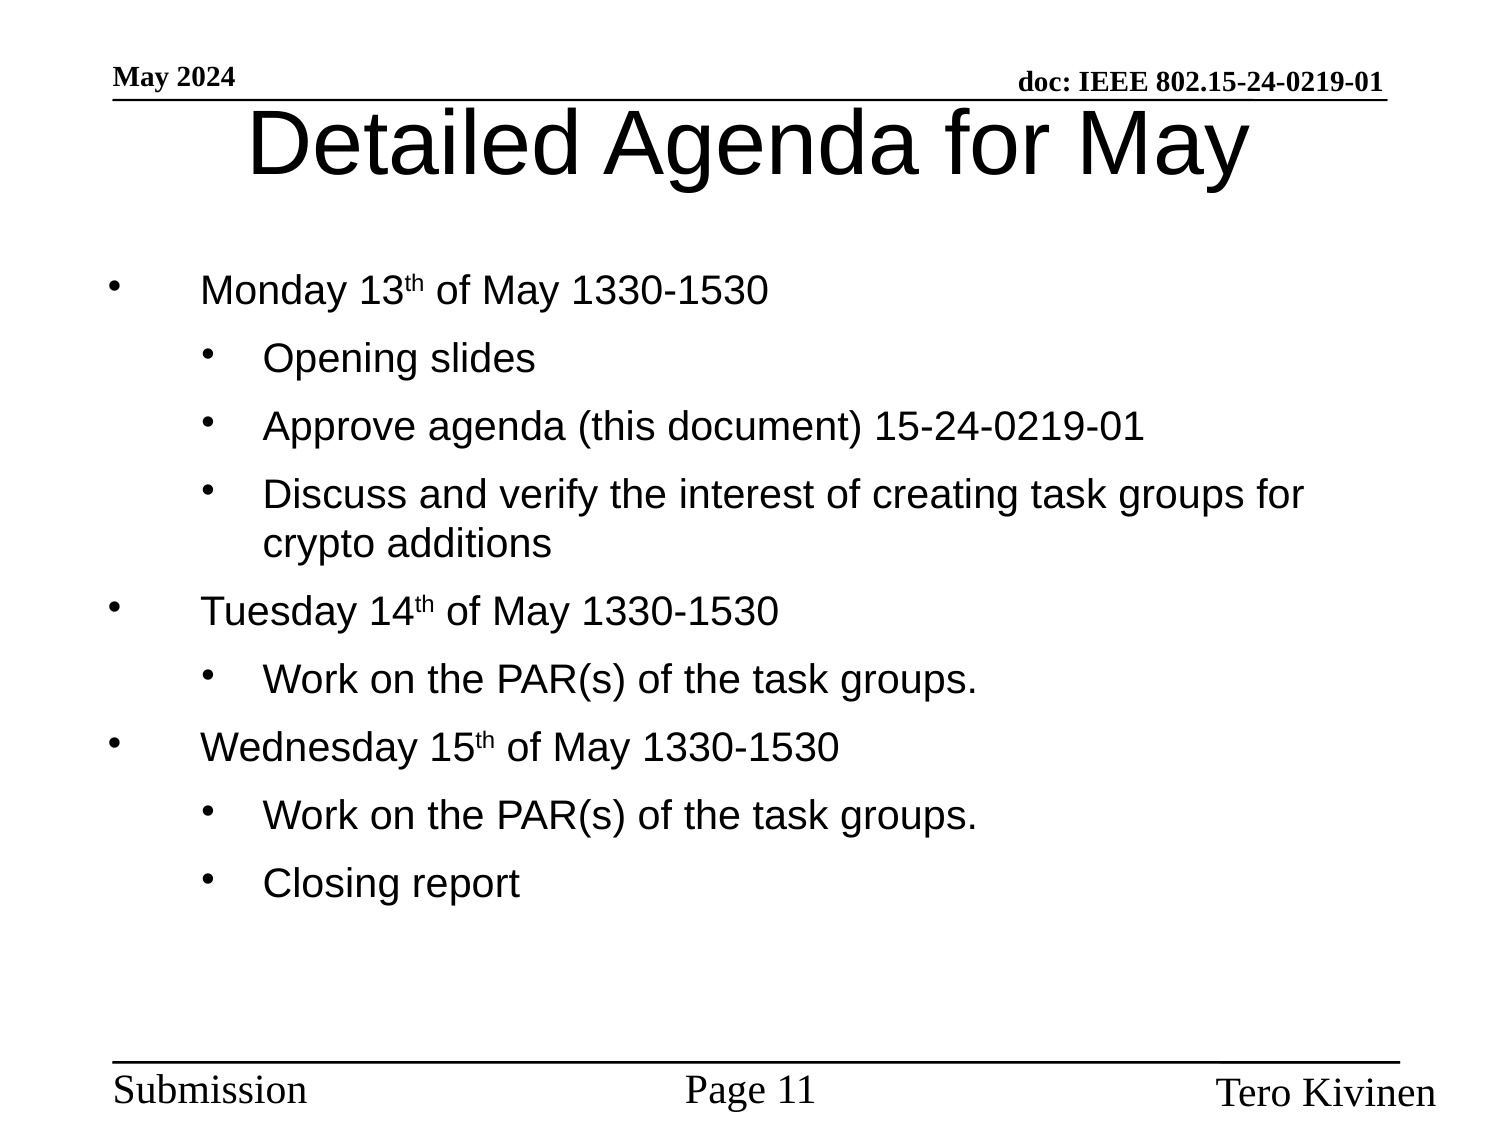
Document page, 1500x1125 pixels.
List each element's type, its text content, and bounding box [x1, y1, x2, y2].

text_box Monday 13th of May 1330-1530 Opening slides Approve agenda (this document) 15-24-0219-01 Discuss and verify the interest of creating task groups for crypto additions Tuesday 14th of May 1330-1530 Work on the PAR(s) of the task groups. Wednesday 15th of May 1330-1530 Work on the PAR(s) of the task groups. Closing report [74, 263, 1349, 914]
text_box Detailed Agenda for May [75, 44, 1423, 231]
